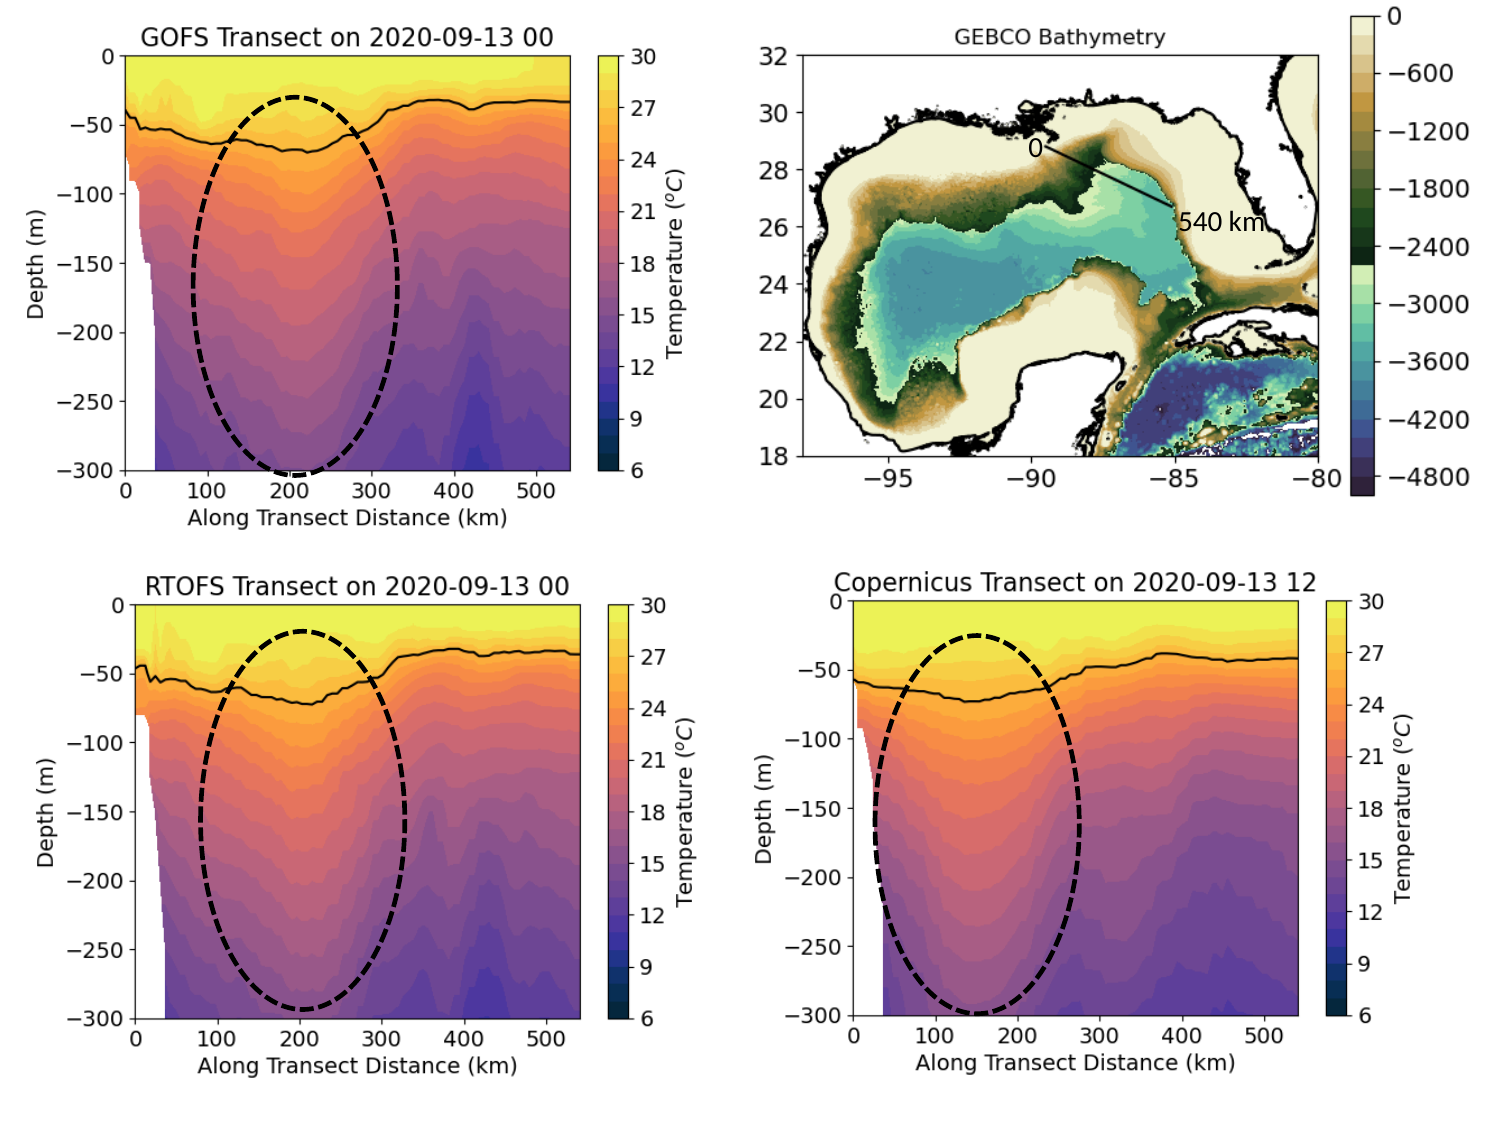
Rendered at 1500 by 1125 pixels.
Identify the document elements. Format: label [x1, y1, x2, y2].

picture [744, 560, 1429, 1086]
picture [26, 564, 711, 1090]
picture [16, 15, 701, 541]
picture [735, 0, 1488, 525]
